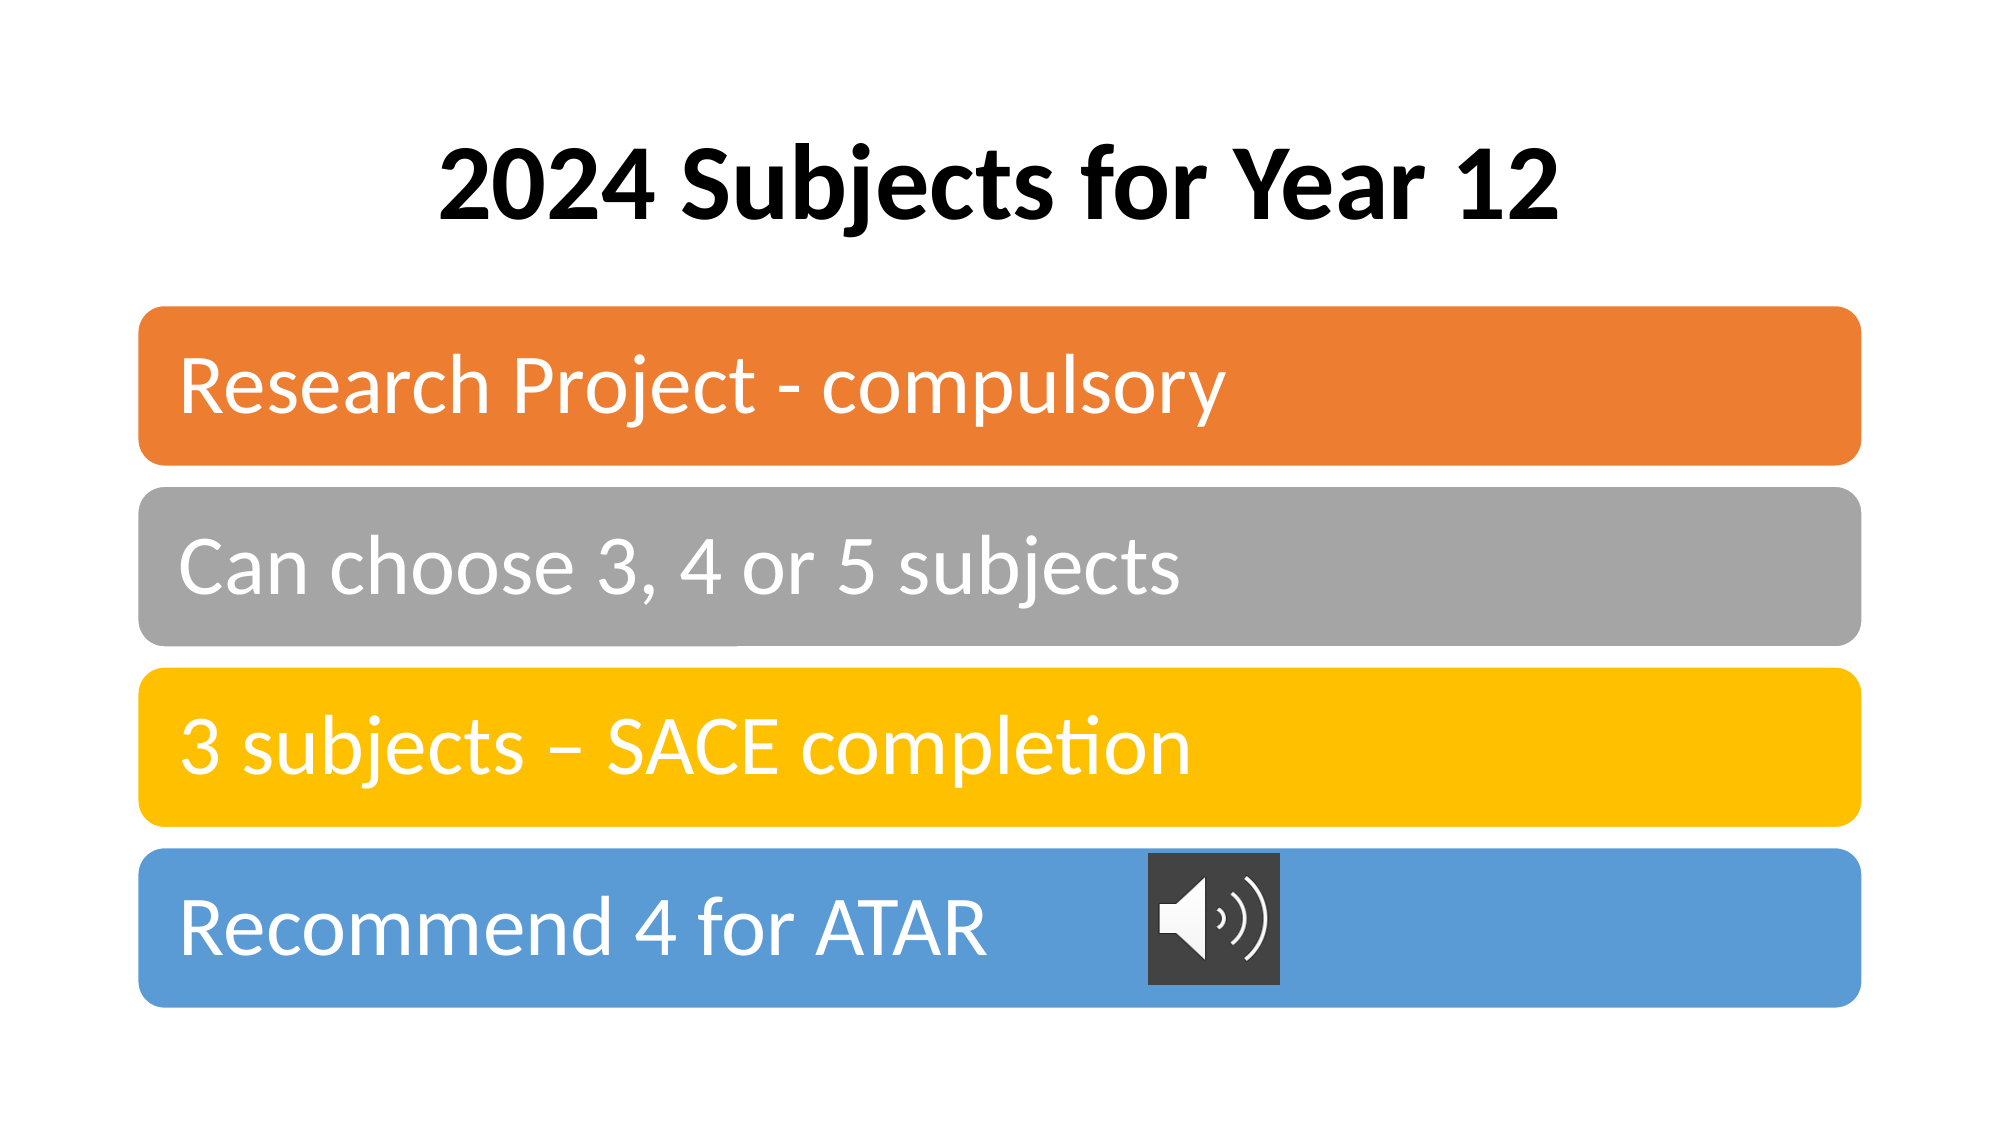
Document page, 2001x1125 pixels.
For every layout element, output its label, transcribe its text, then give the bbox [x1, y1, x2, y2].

title 2024 Subjects for Year 12 [137, 91, 1863, 278]
picture [1146, 852, 1281, 986]
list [137, 299, 1863, 1014]
